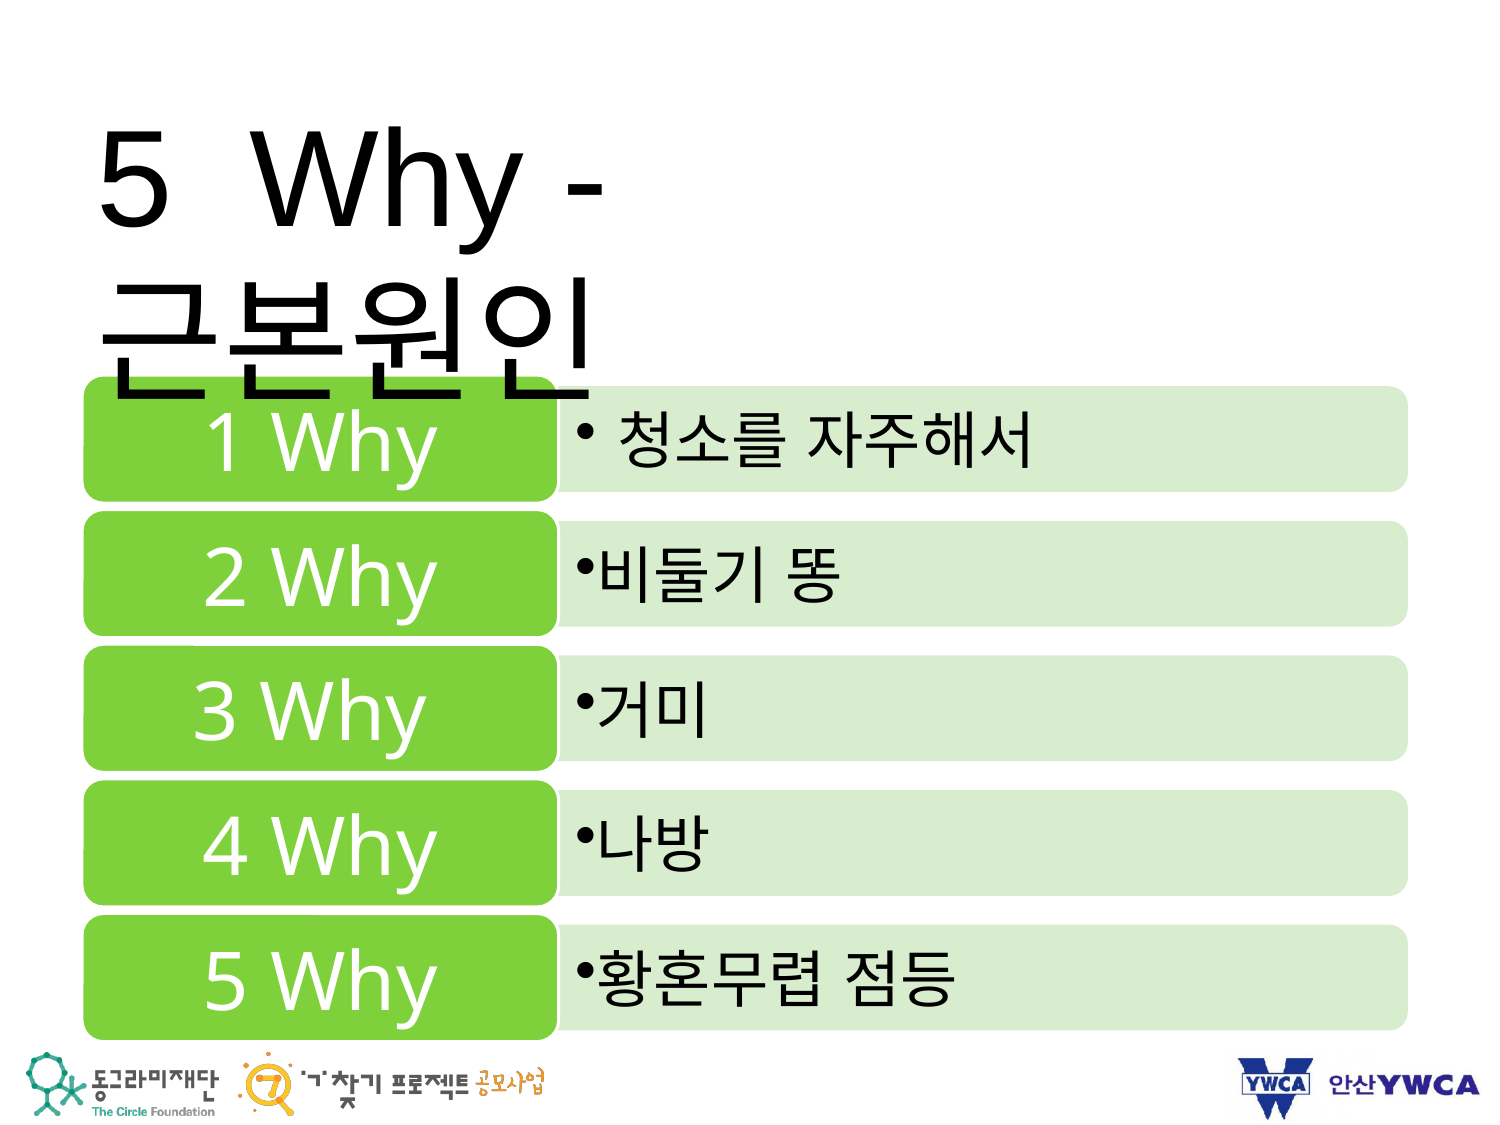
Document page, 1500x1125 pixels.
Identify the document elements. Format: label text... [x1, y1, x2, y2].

text_box 5 Why - 근본원인 [82, 81, 1020, 374]
picture [238, 1052, 544, 1116]
picture [1225, 1052, 1490, 1124]
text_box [81, 374, 1407, 1042]
picture [26, 1052, 219, 1116]
